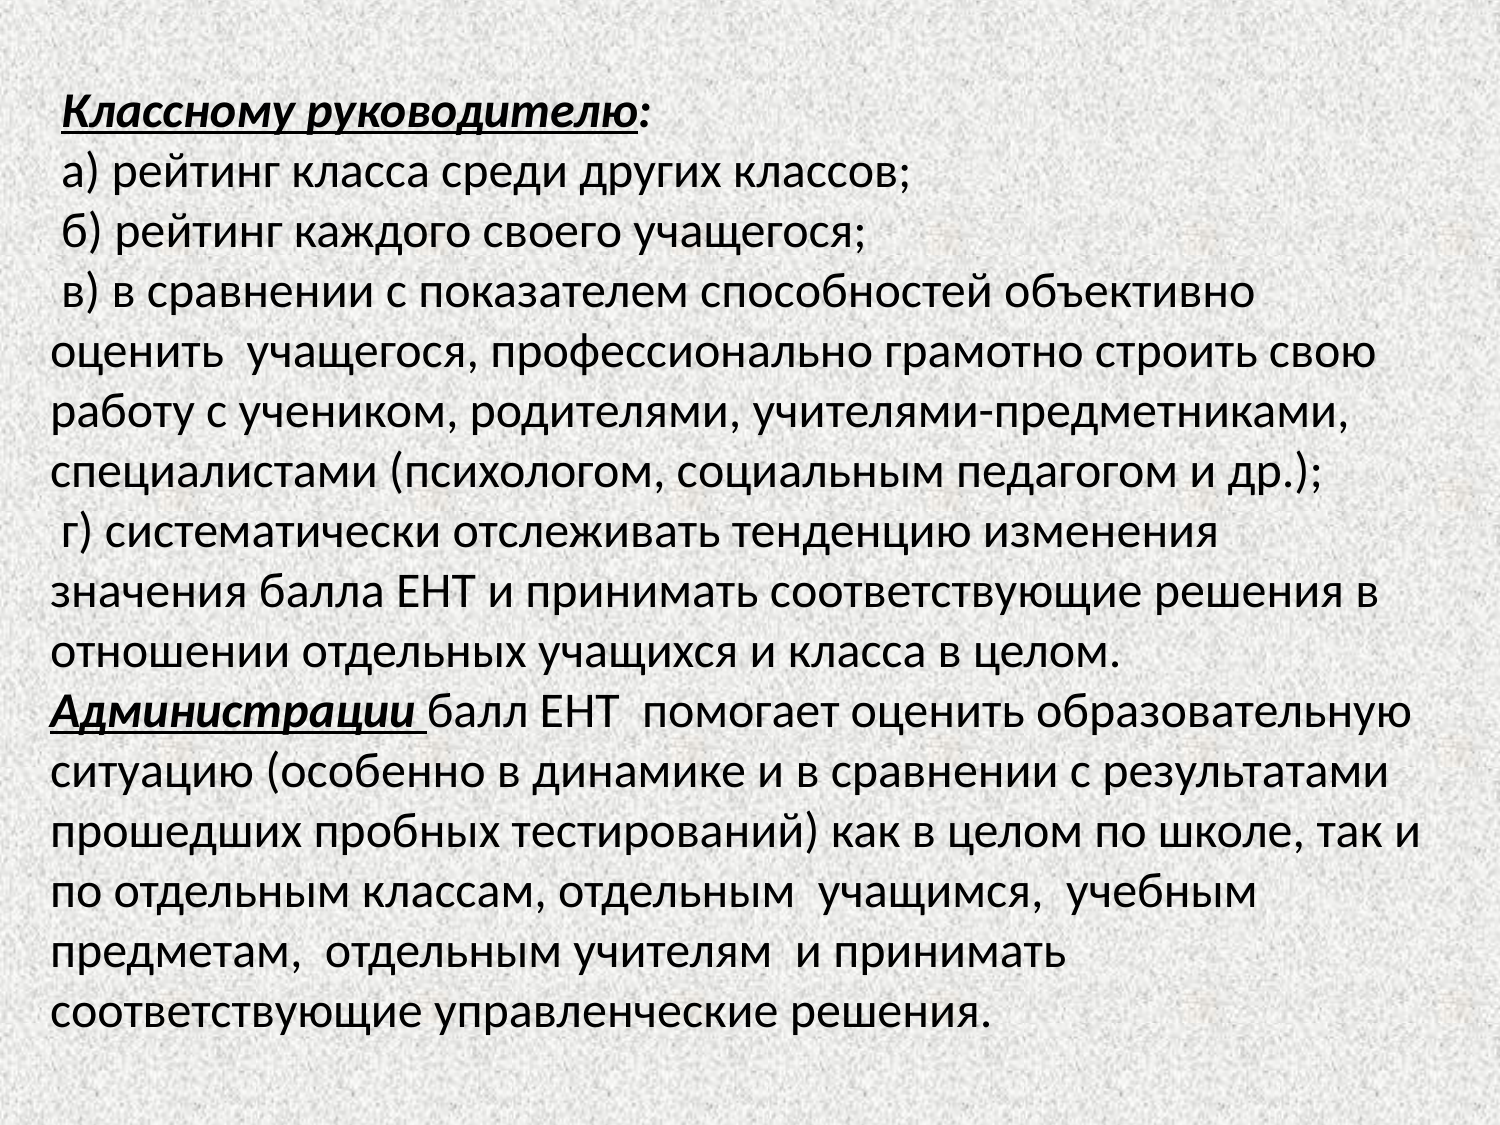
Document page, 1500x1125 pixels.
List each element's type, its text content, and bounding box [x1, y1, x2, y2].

text_box Классному руководителю: а) рейтинг класса среди других классов; б) рейтинг каждого своего учащегося; в) в сравнении с показателем способностей объективно оценить учащегося, профессионально грамотно строить свою работу с учеником, родителями, учителями-предметниками, специалистами (психологом, социальным педагогом и др.); г) систематически отслеживать тенденцию изменения значения балла ЕНТ и принимать соответствующие решения в отношении отдельных учащихся и класса в целом. Администрации балл ЕНТ помогает оценить образовательную ситуацию (особенно в динамике и в сравнении с результатами прошедших пробных тестирований) как в целом по школе, так и по отдельным классам, отдельным учащимся, учебным предметам, отдельным учителям и принимать соответствующие управленческие решения. [35, 70, 1442, 1105]
picture [0, 0, 1500, 1125]
